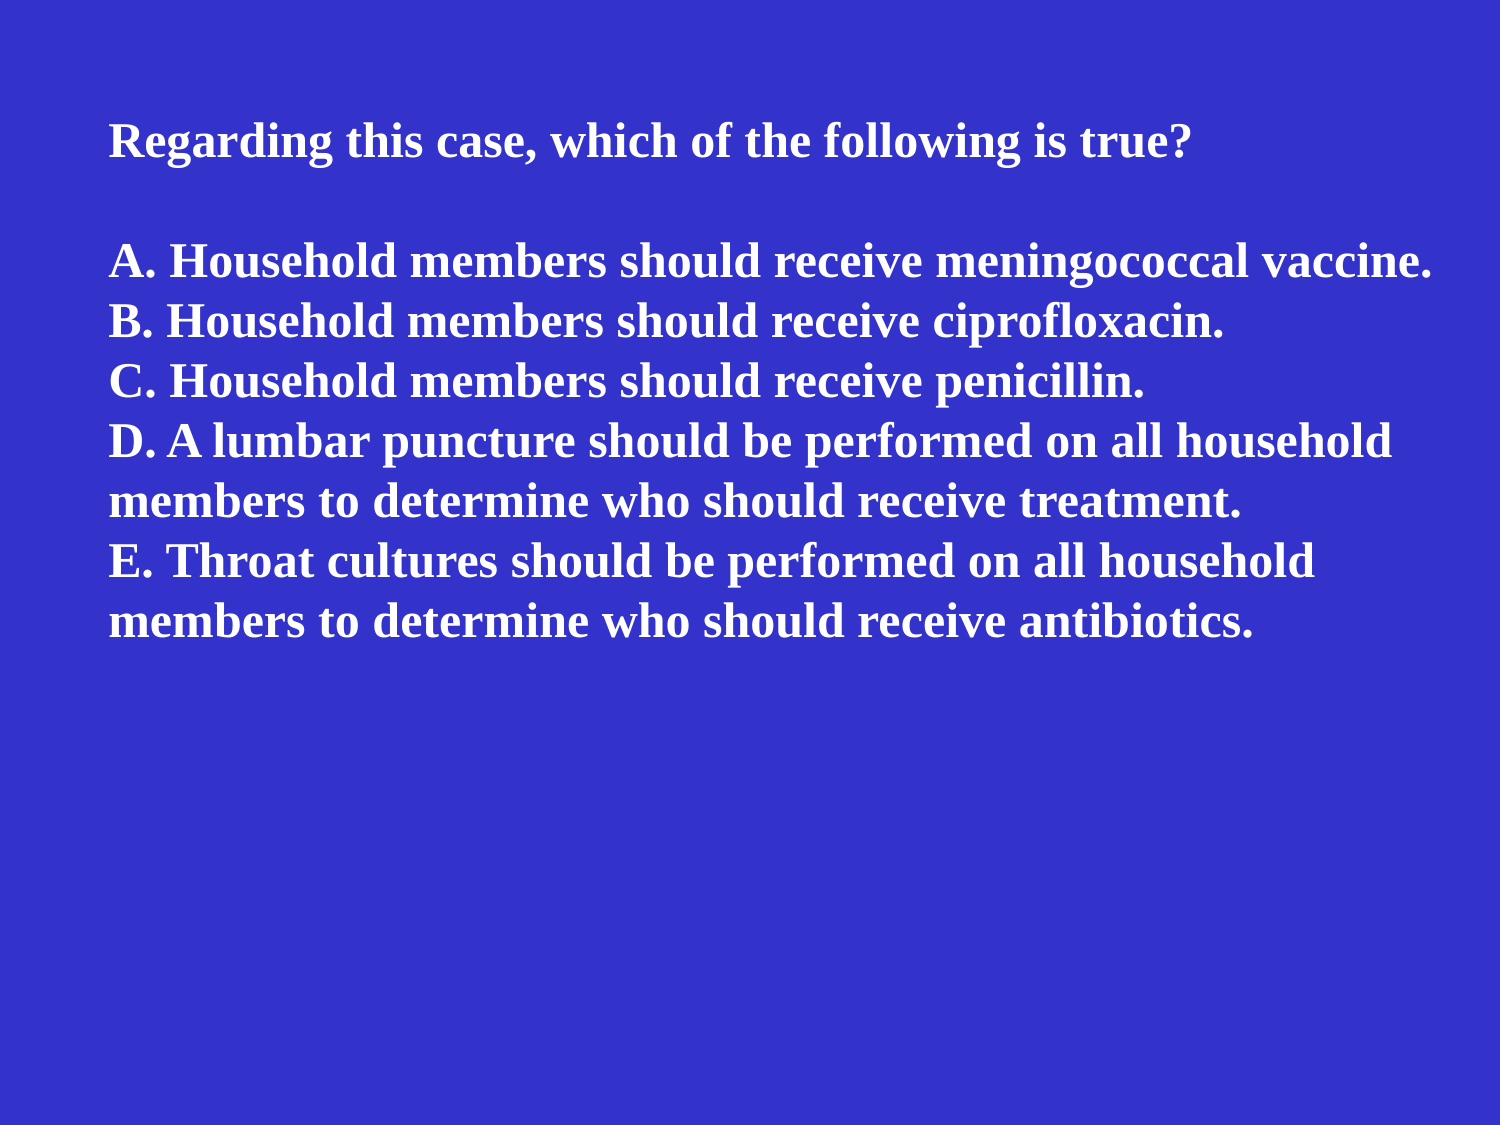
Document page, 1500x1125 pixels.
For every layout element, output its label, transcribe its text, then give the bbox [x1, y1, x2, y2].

text_box Regarding this case, which of the following is true? A. Household members should receive meningococcal vaccine. B. Household members should receive ciprofloxacin. C. Household members should receive penicillin. D. A lumbar puncture should be performed on all household members to determine who should receive treatment. E. Throat cultures should be performed on all household members to determine who should receive antibiotics. [93, 99, 1449, 775]
